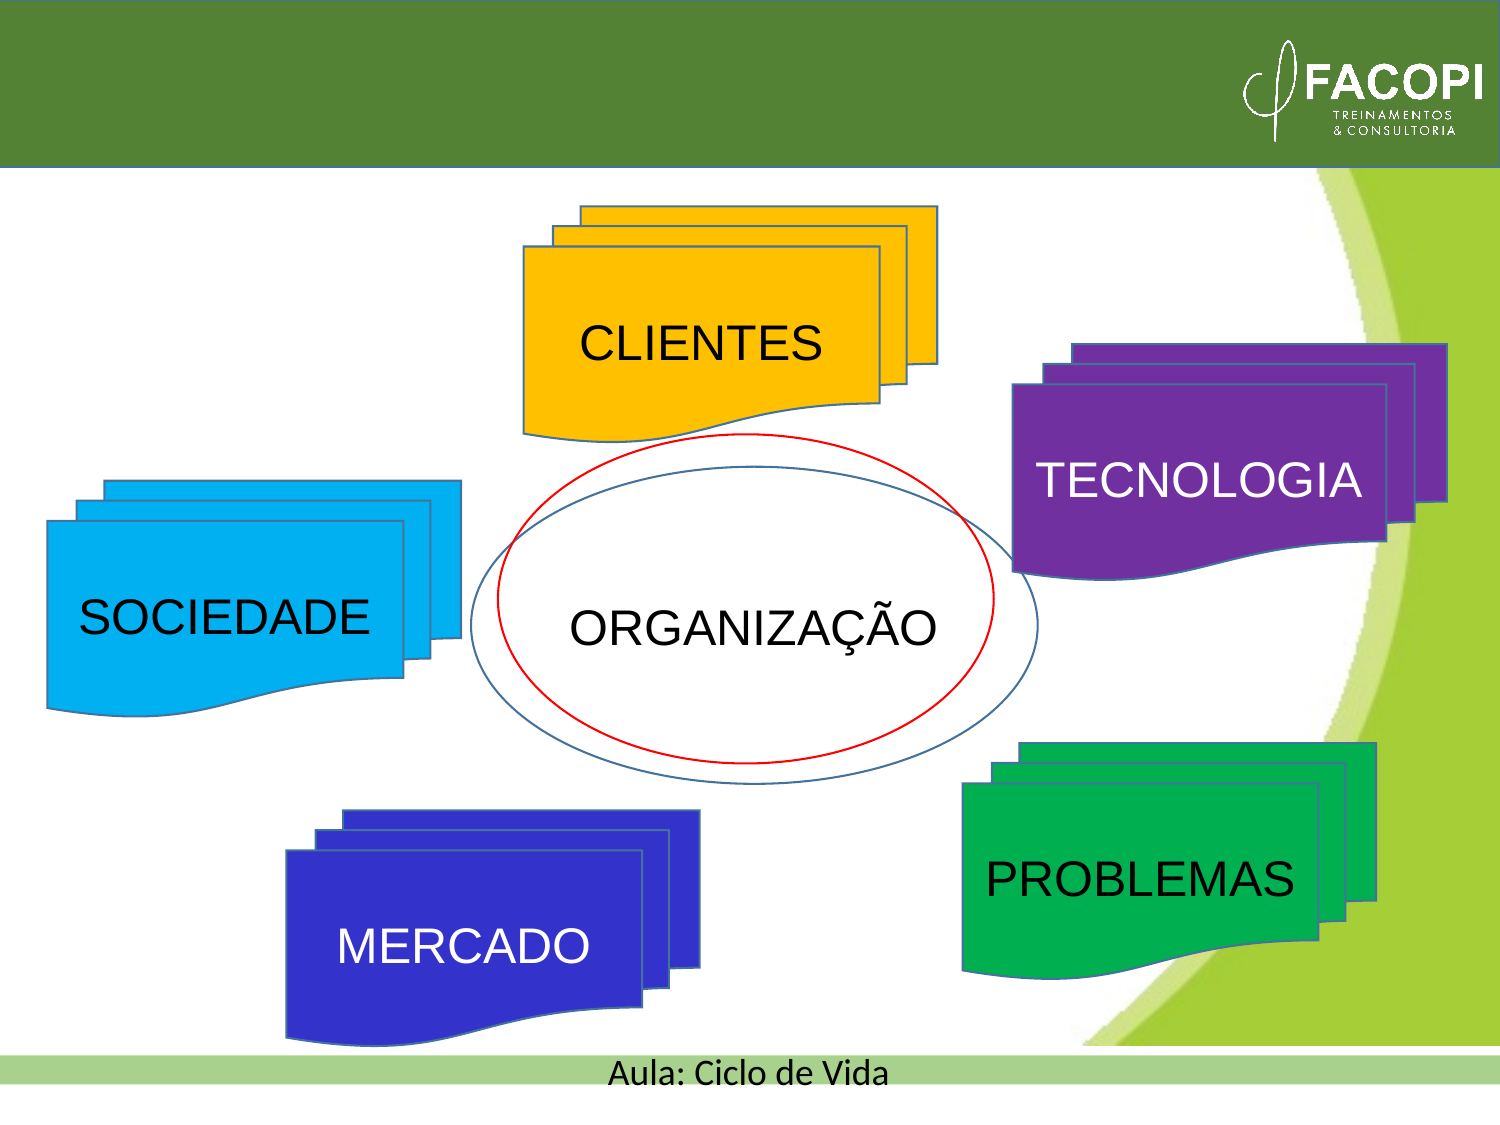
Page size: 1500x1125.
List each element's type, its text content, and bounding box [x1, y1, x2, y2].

text_box TECNOLOGIA [1011, 362, 1068, 580]
text_box PROBLEMAS [961, 742, 1068, 980]
text_box Aula: Ciclo de Vida [0, 1054, 1500, 1085]
text_box CLIENTES [522, 205, 939, 444]
text_box ORGANIZAÇÃO [469, 516, 1039, 785]
text_box [496, 433, 995, 765]
picture [1068, 11, 1500, 1046]
text_box SOCIEDADE [46, 479, 463, 718]
text_box MERCADO [285, 809, 701, 1048]
text_box [0, 0, 1500, 168]
